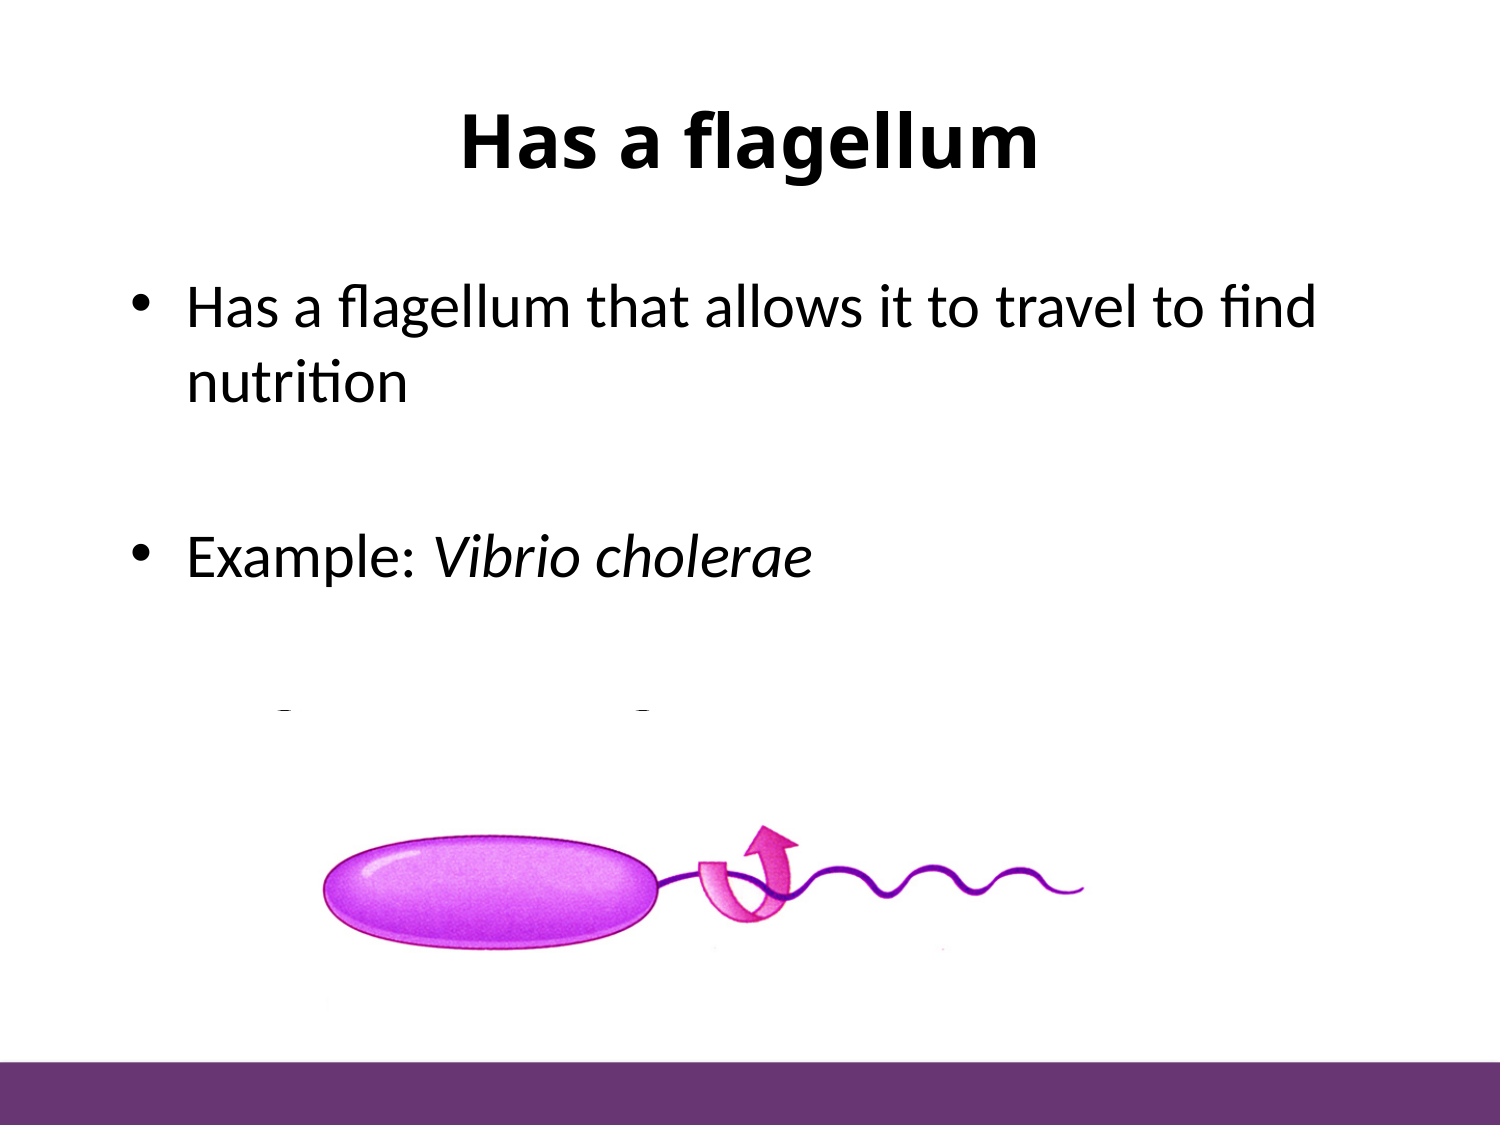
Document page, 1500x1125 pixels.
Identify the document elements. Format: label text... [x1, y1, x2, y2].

text_box Has a flagellum that allows it to travel to find nutrition Example: Vibrio cholerae [115, 257, 1466, 1000]
text_box Has a flagellum [74, 45, 1425, 233]
picture [190, 710, 1232, 1038]
